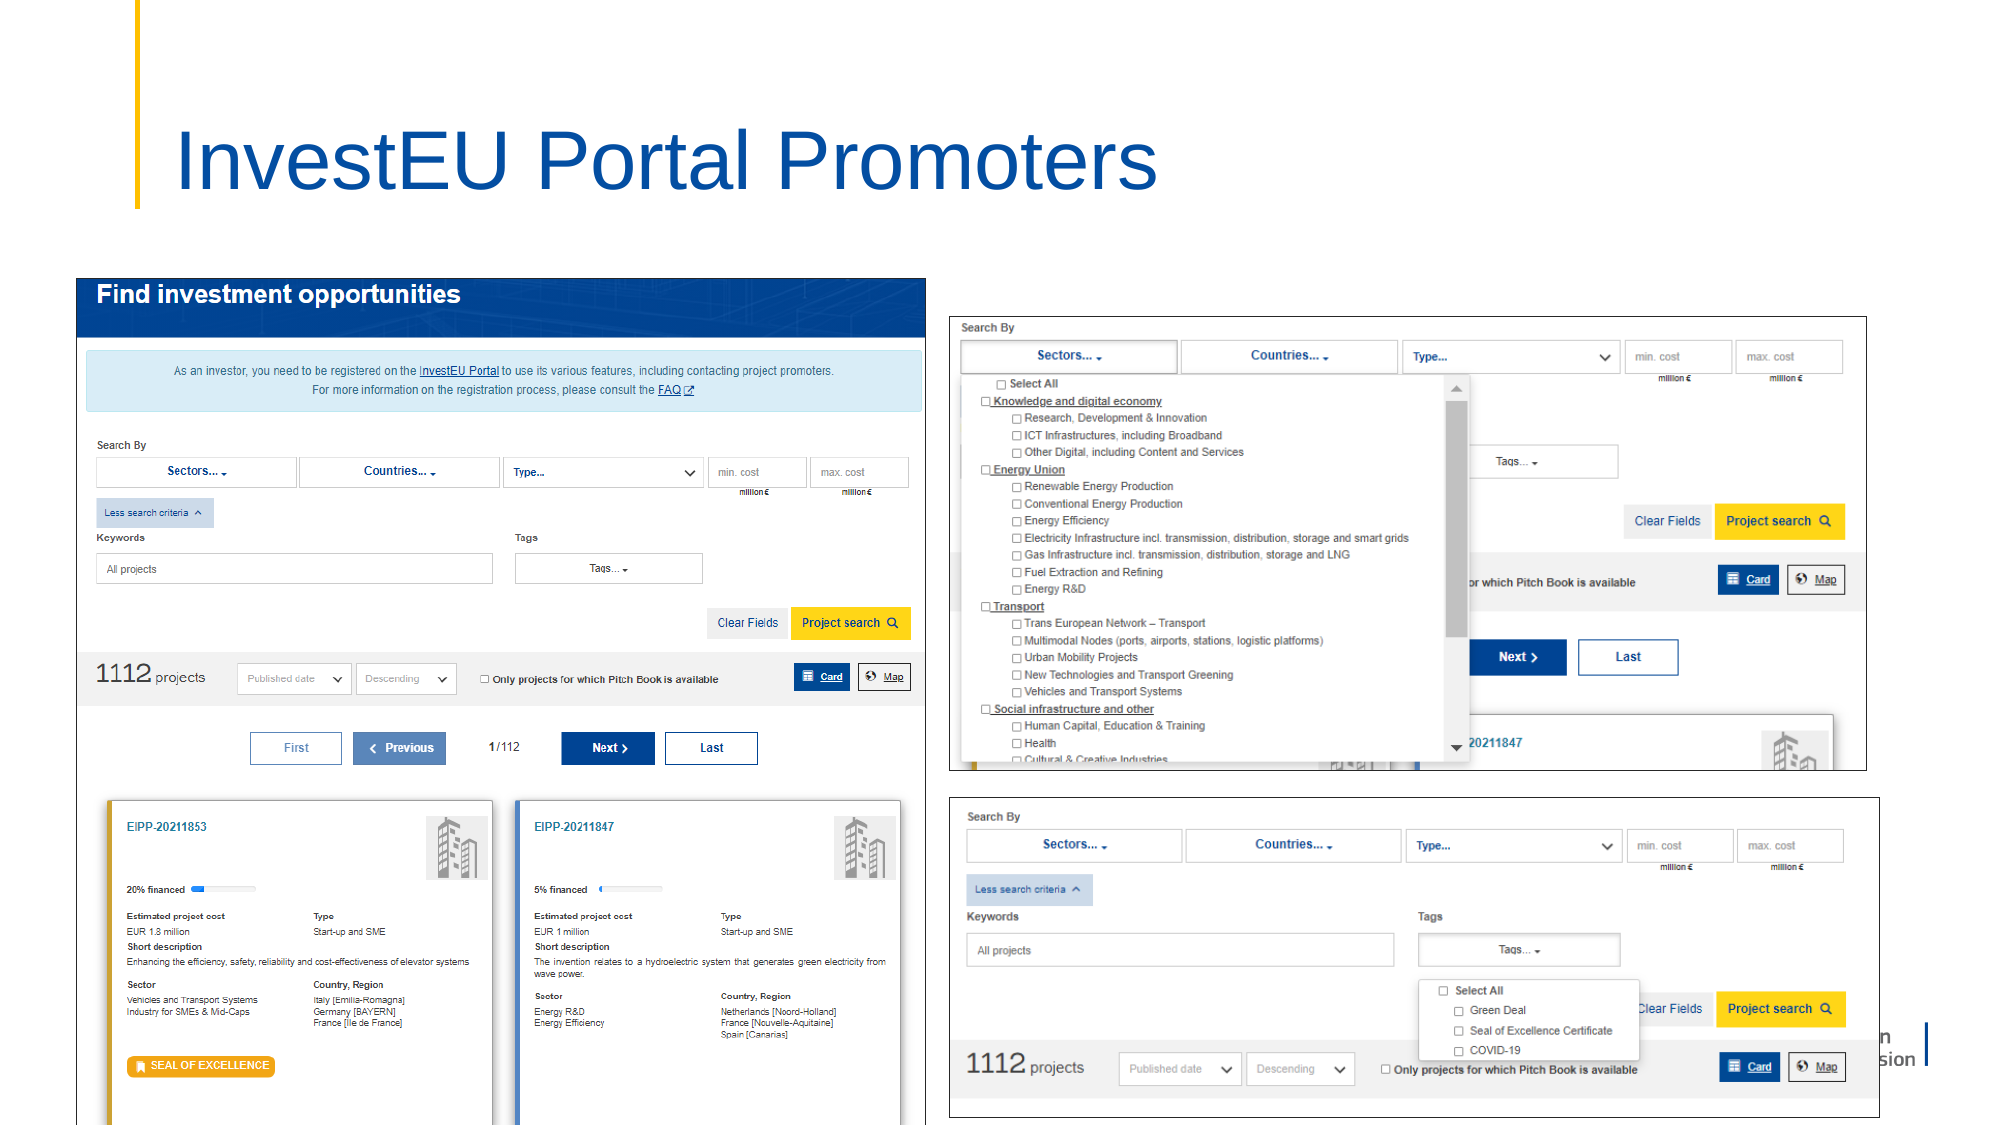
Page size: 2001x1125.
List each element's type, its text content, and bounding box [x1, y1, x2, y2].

picture [949, 797, 1928, 1118]
picture [76, 278, 926, 1125]
title InvestEU Portal Promoters [159, 79, 1885, 208]
picture [949, 316, 1867, 771]
